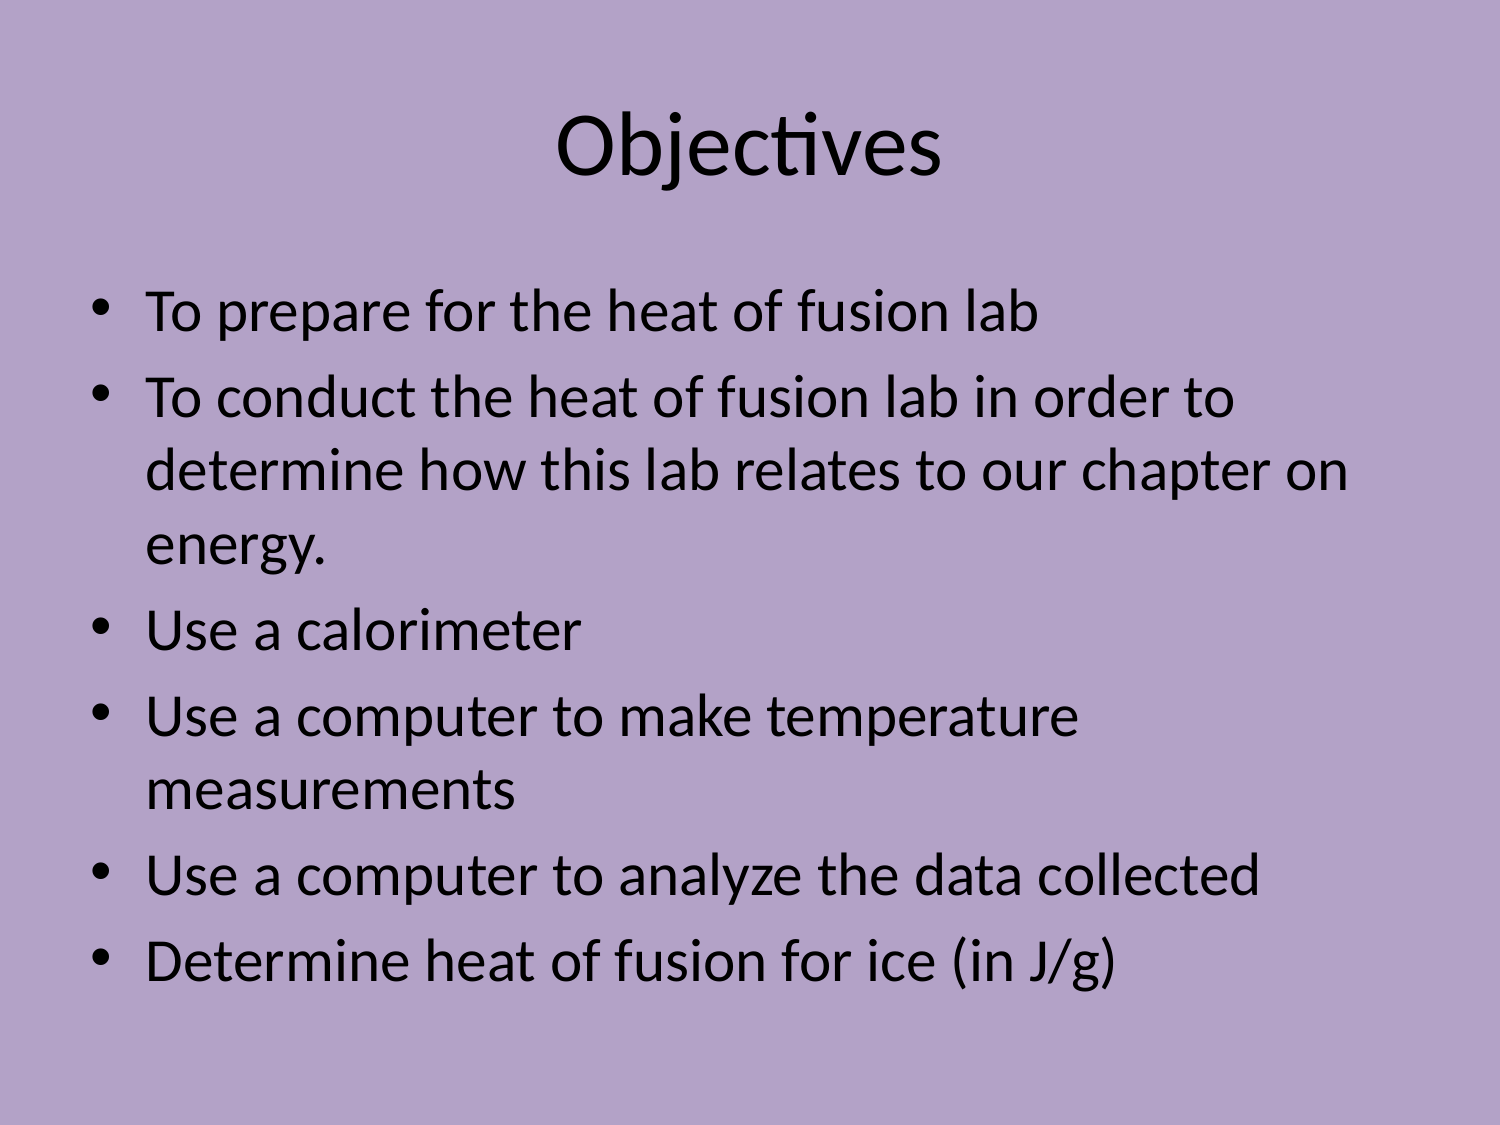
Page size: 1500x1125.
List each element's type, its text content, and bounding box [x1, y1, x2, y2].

list To prepare for the heat of fusion lab To conduct the heat of fusion lab in order to determine how this lab relates to our chapter on energy. Use a calorimeter Use a computer to make temperature measurements Use a computer to analyze the data collected Determine heat of fusion for ice (in J/g) [75, 262, 1425, 1005]
title Objectives [75, 45, 1425, 233]
